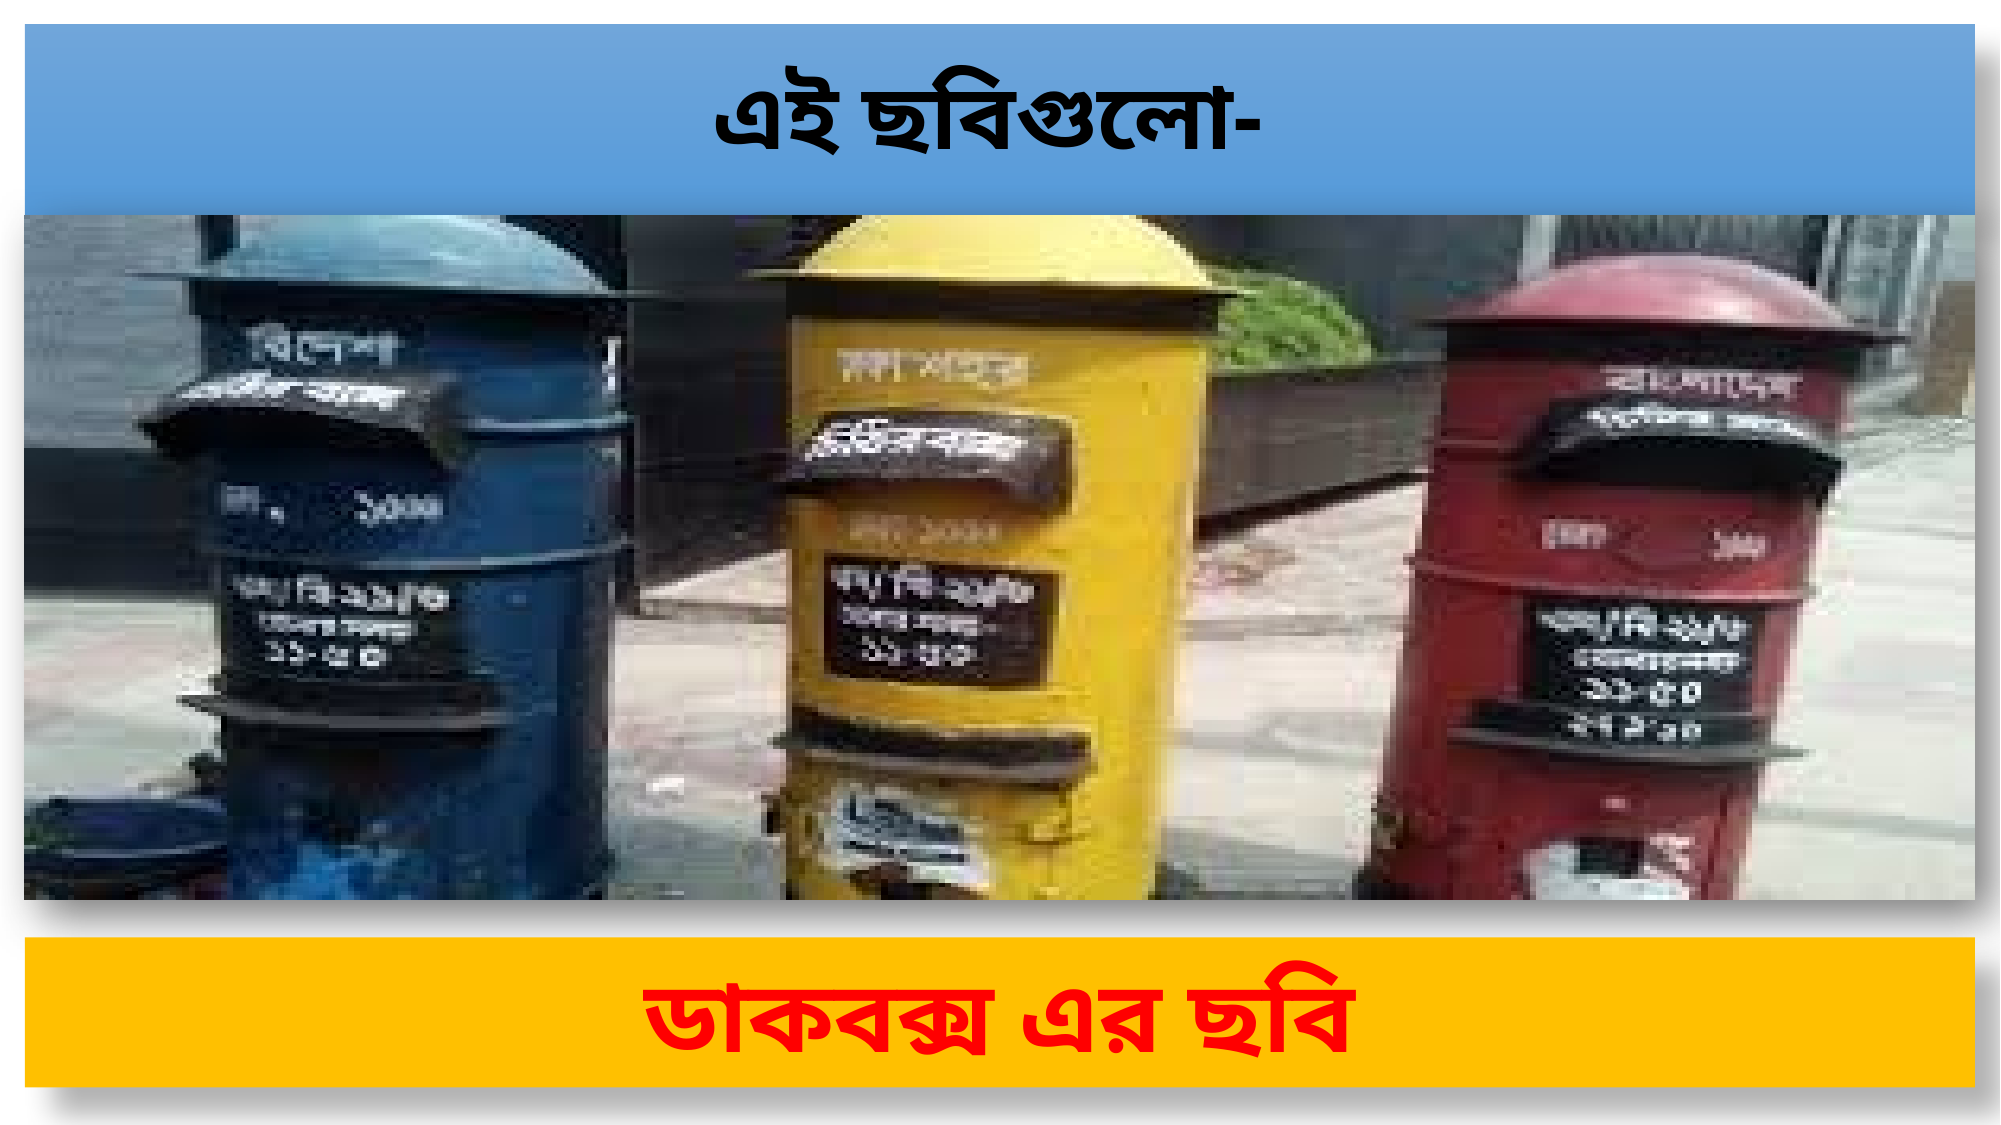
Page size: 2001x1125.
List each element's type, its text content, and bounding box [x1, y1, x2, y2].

title এই ছবিগুলো- [24, 24, 1975, 213]
picture [24, 214, 1975, 900]
text_box ডাকবক্স এর ছবি [24, 937, 1975, 1088]
